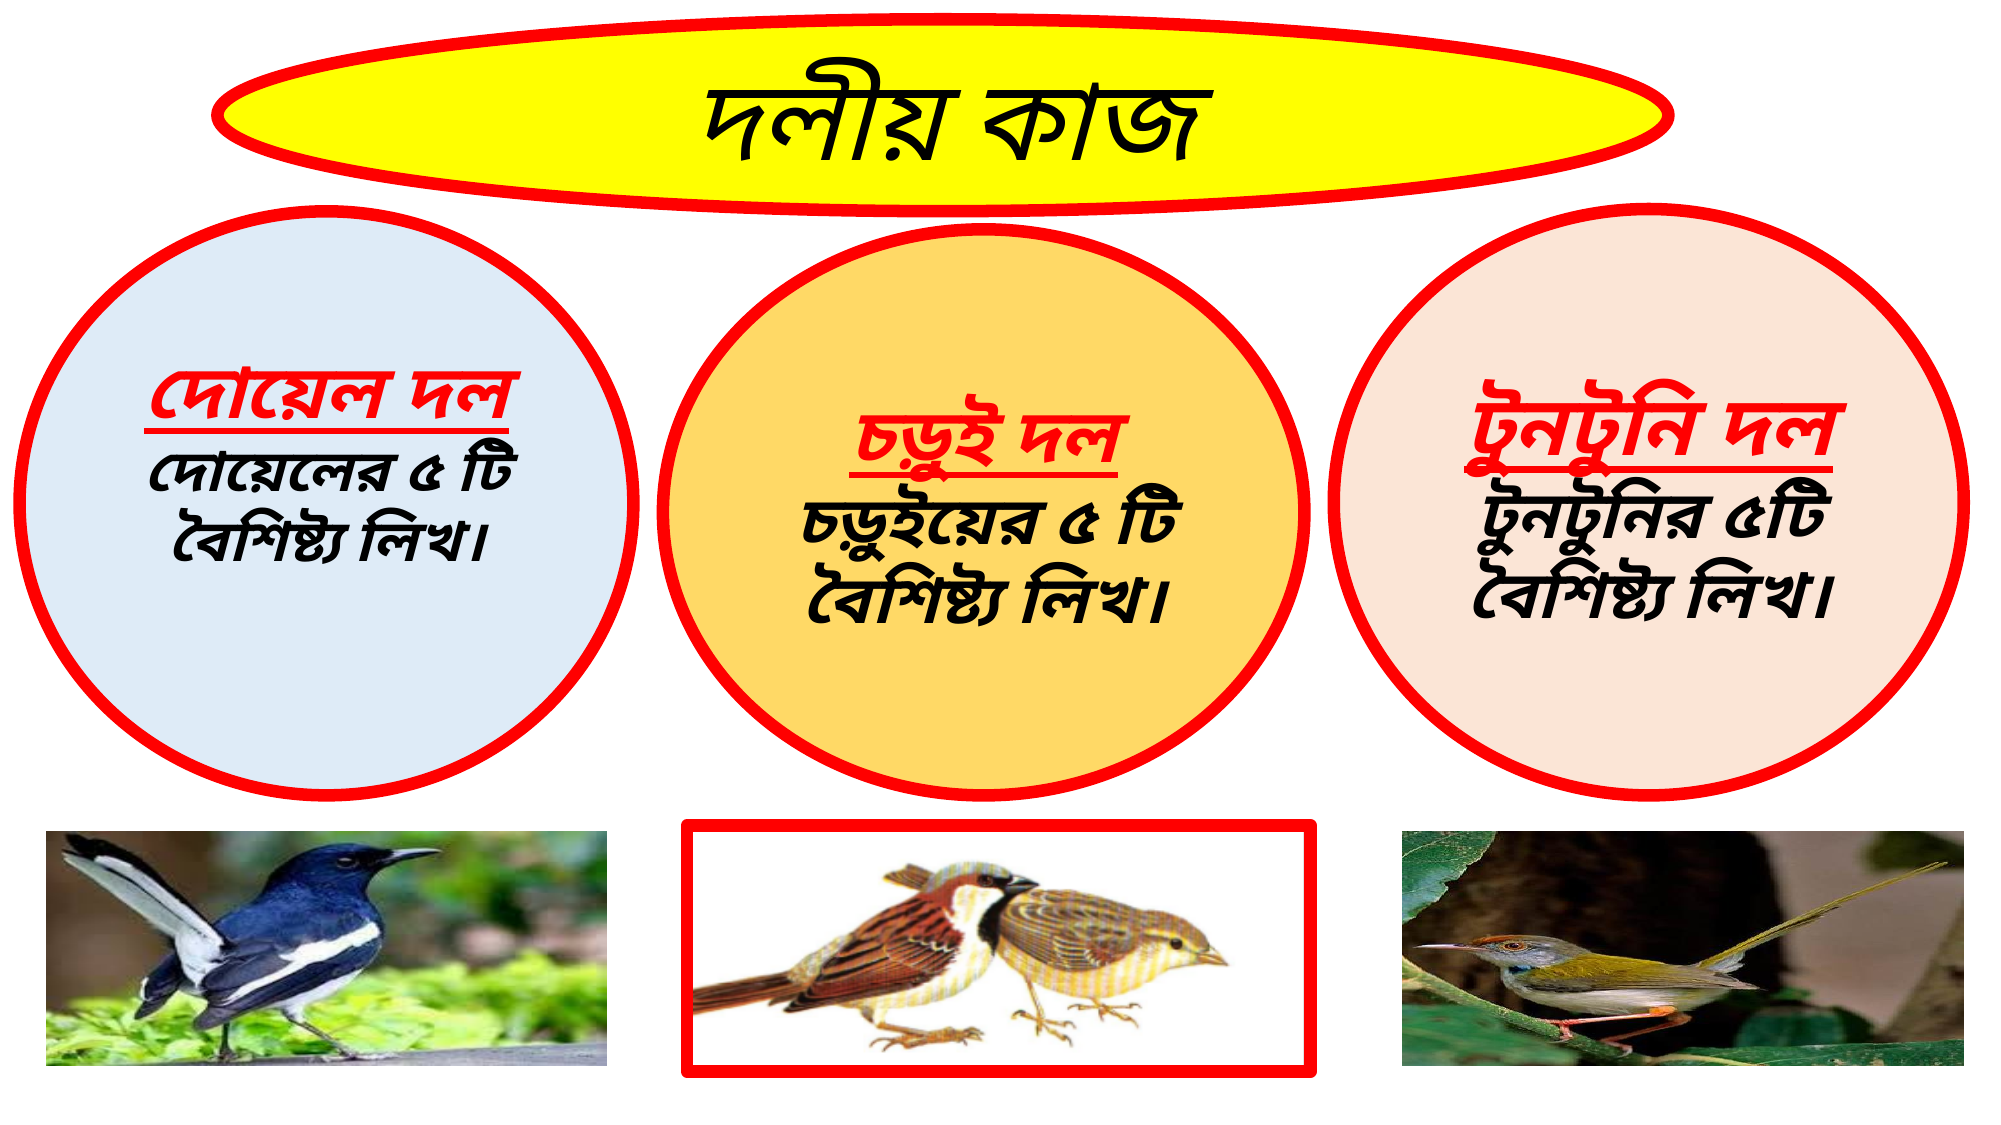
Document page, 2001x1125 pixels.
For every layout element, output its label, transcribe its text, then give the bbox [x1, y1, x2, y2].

picture [1402, 831, 1964, 1066]
text_box দলীয় কাজ [216, 18, 1670, 213]
text_box টুনটুনি দল টুনটুনির ৫টি বৈশিষ্ট্য লিখ। [1332, 207, 1965, 797]
text_box দোয়েল দল দোয়েলের ৫ টি বৈশিষ্ট্য লিখ। [18, 210, 635, 797]
picture [46, 831, 607, 1066]
picture [693, 831, 1305, 1066]
text_box চড়ুই দল চড়ুইয়ের ৫ টি বৈশিষ্ট্য লিখ। [661, 228, 1306, 797]
